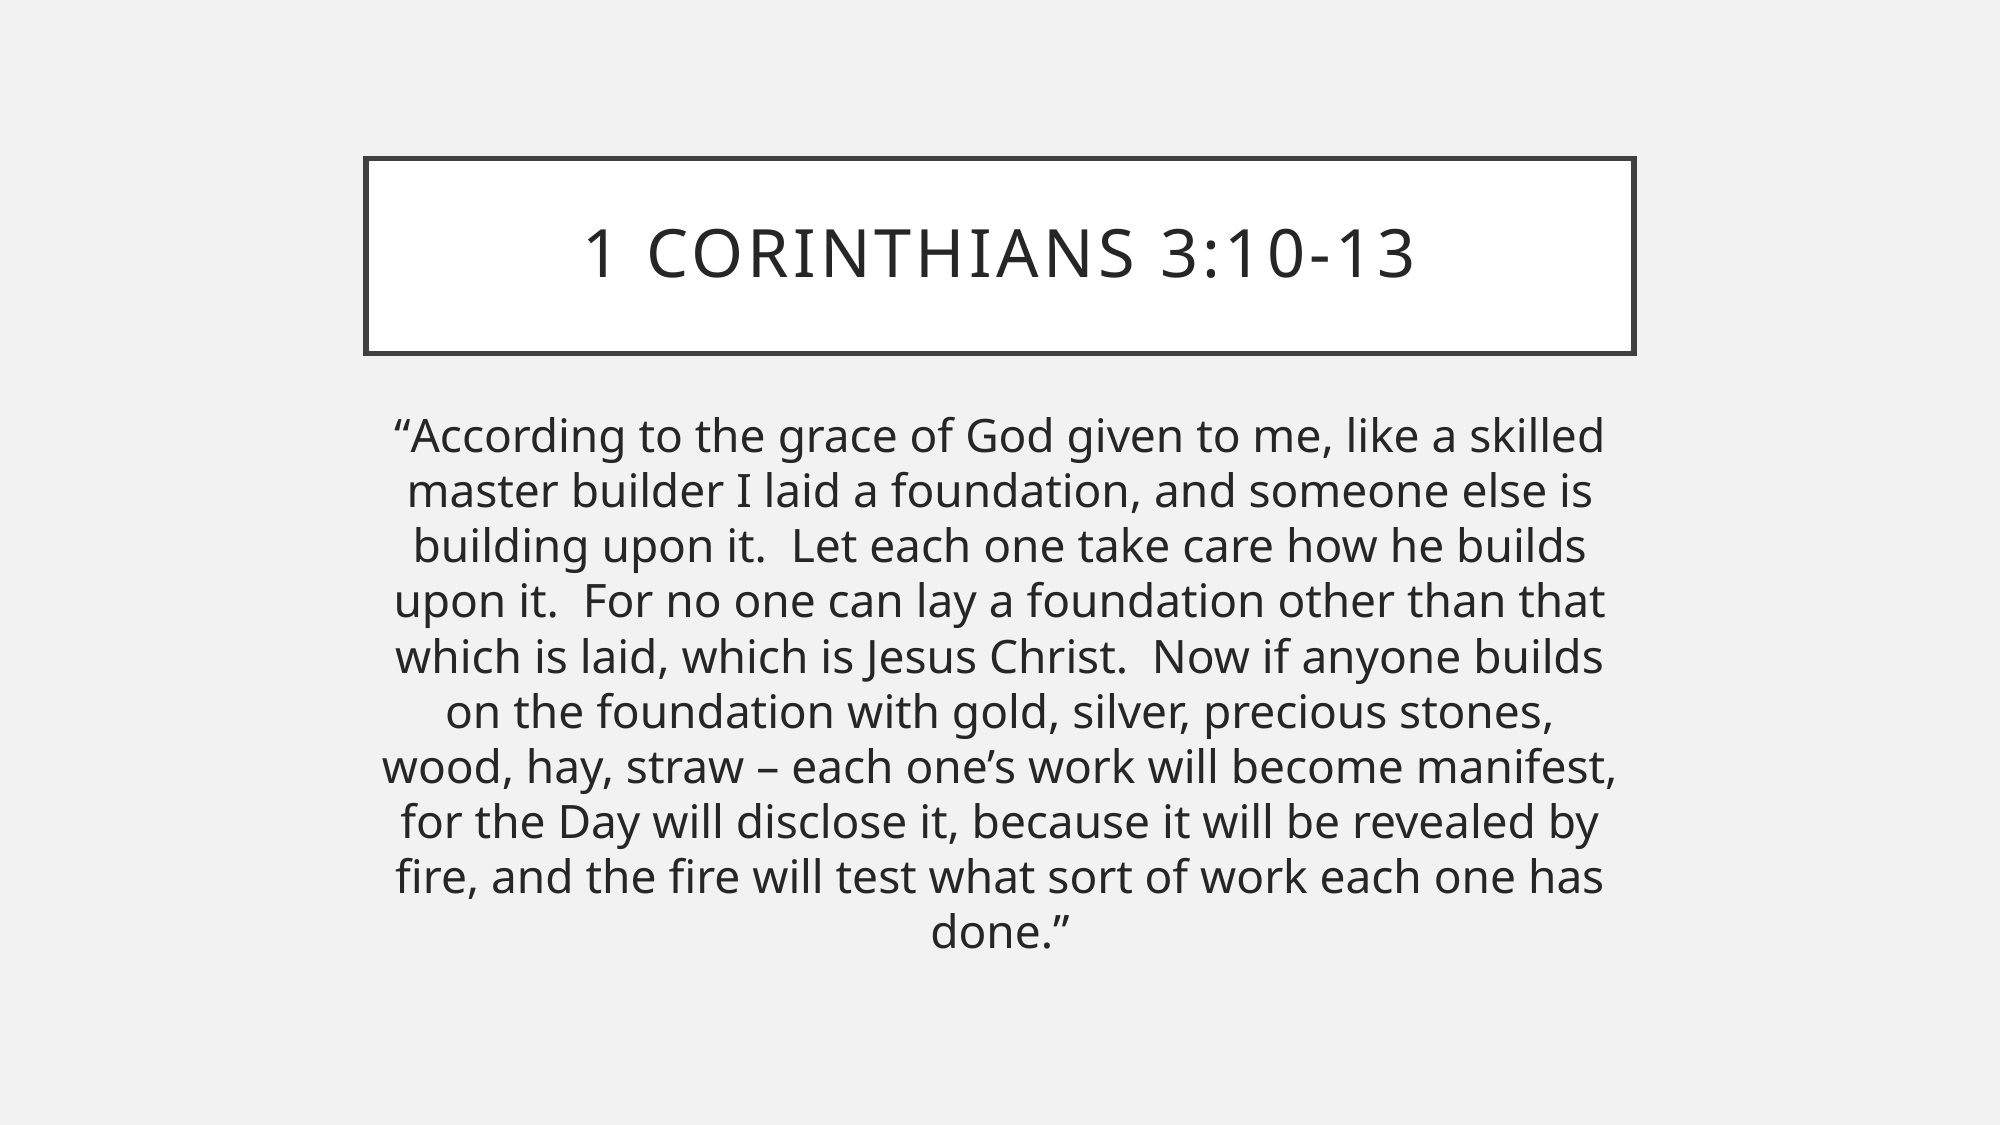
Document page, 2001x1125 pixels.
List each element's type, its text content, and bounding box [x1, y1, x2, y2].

title 1 Corinthians 3:10-13 [363, 156, 1637, 356]
list “According to the grace of God given to me, like a skilled master builder I laid a foundation, and someone else is building upon it. Let each one take care how he builds upon it. For no one can lay a foundation other than that which is laid, which is Jesus Christ. Now if anyone builds on the foundation with gold, silver, precious stones, wood, hay, straw – each one’s work will become manifest, for the Day will disclose it, because it will be revealed by fire, and the fire will test what sort of work each one has done.” [366, 399, 1634, 967]
